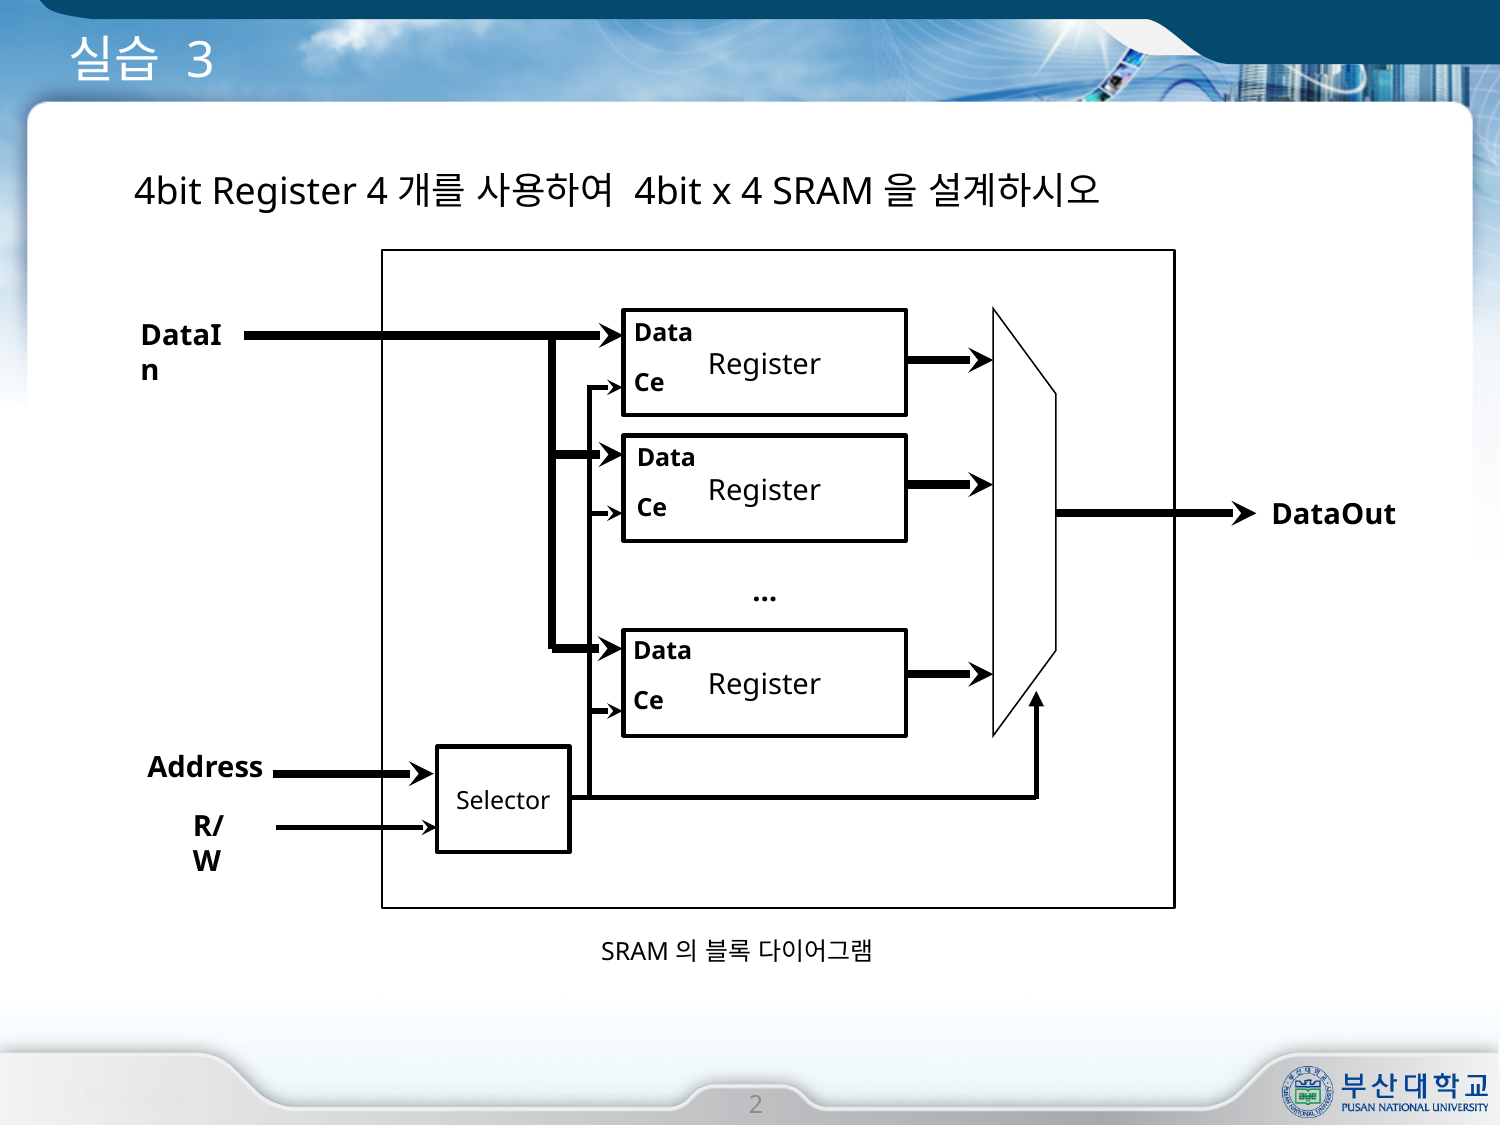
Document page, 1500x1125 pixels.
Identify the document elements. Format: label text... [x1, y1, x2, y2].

text_box 4bit Register 4개를 사용하여 4bit x 4 SRAM을 설계하시오 [119, 159, 1116, 220]
text_box Ce [618, 358, 741, 409]
text_box DataIn [125, 308, 247, 359]
text_box Address [132, 740, 283, 791]
text_box [380, 343, 585, 795]
picture [0, 0, 1500, 1125]
text_box DataOut [1256, 488, 1432, 539]
text_box Data [621, 434, 743, 483]
text_box [594, 492, 993, 673]
text_box Selector [435, 744, 572, 854]
text_box Ce [618, 676, 740, 727]
slide_number 2 [702, 1075, 809, 1125]
text_box … [737, 564, 816, 615]
text_box Register [621, 308, 908, 417]
text_box Ce [621, 483, 743, 534]
title 실습 3 [53, 24, 1081, 90]
text_box [380, 520, 1177, 910]
text_box [380, 248, 1177, 509]
text_box Register [621, 628, 908, 738]
text_box [993, 308, 1056, 736]
text_box SRAM의 블록 다이어그램 [586, 927, 889, 973]
text_box [594, 462, 621, 512]
text_box Register [621, 433, 908, 543]
text_box R/W [177, 799, 268, 850]
text_box Data [618, 627, 740, 676]
text_box Data [619, 309, 741, 358]
